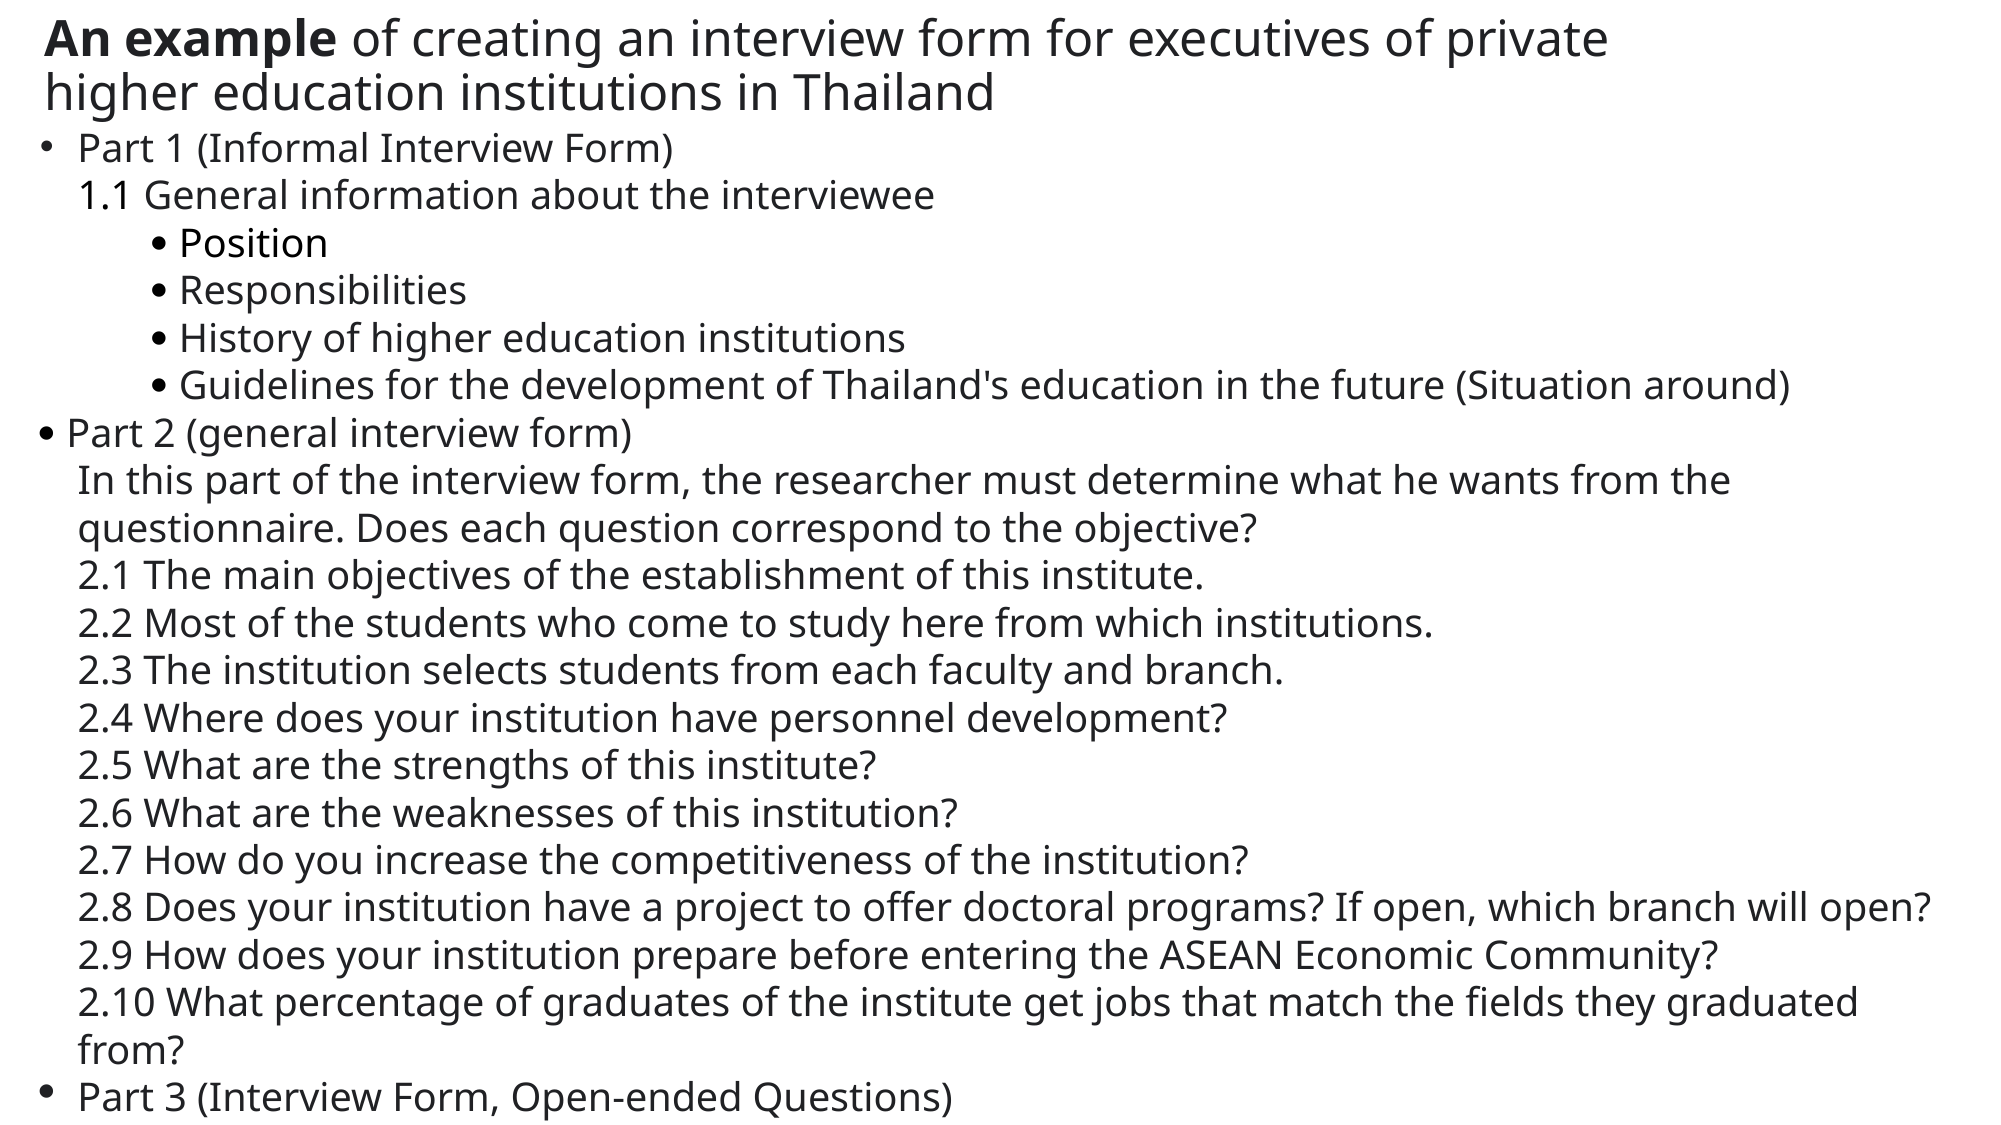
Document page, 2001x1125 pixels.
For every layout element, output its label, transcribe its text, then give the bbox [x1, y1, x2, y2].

list Part 1 (Informal Interview Form) 1.1 General information about the interviewee  Position  Responsibilities  History of higher education institutions  Guidelines for the development of Thailand's education in the future (Situation around)  Part 2 (general interview form) In this part of the interview form, the researcher must determine what he wants from the questionnaire. Does each question correspond to the objective? 2.1 The main objectives of the establishment of this institute. 2.2 Most of the students who come to study here from which institutions. 2.3 The institution selects students from each faculty and branch. 2.4 Where does your institution have personnel development? 2.5 What are the strengths of this institute? 2.6 What are the weaknesses of this institution? 2.7 How do you increase the competitiveness of the institution? 2.8 Does your institution have a project to offer doctoral programs? If open, which branch will open? 2.9 How does your institution prepare before entering the ASEAN Economic Community? 2.10 What percentage of graduates of the institute get jobs that match the fields they graduated from? Part 3 (Interview Form, Open-ended Questions) It is an interview form that is added to the important content, emphasizing ideas, suggestions, not facts, such as what you think the form of education in the future should be............ [24, 115, 1971, 829]
title An example of creating an interview form for executives of private higher education institutions in Thailand [29, 0, 1755, 115]
